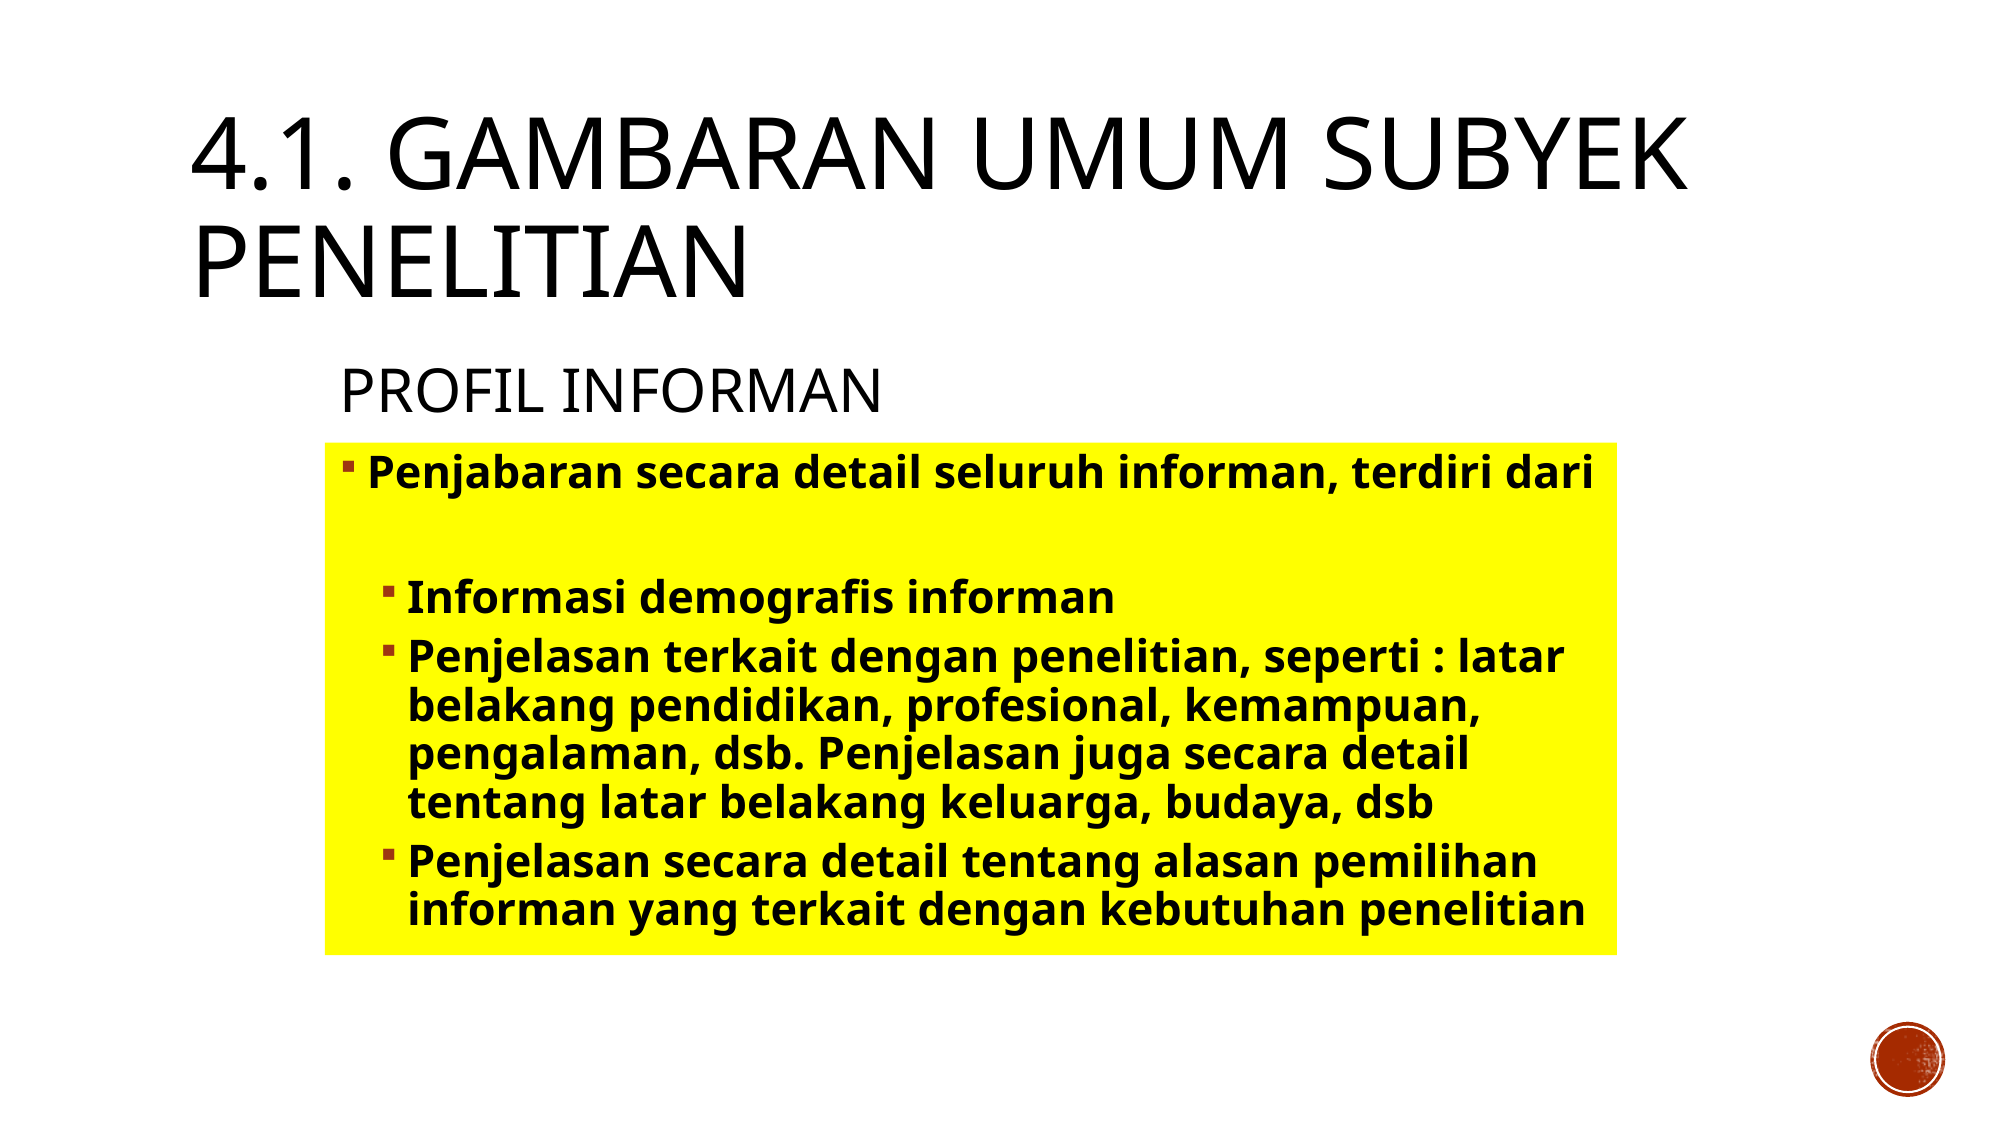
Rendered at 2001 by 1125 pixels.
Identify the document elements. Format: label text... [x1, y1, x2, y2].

text_box PROFIL INFORMAN [324, 351, 1264, 435]
text_box Penjabaran secara detail seluruh informan, terdiri dari Informasi demografis informan Penjelasan terkait dengan penelitian, seperti : latar belakang pendidikan, profesional, kemampuan, pengalaman, dsb. Penjelasan juga secara detail tentang latar belakang keluarga, budaya, dsb Penjelasan secara detail tentang alasan pemilihan informan yang terkait dengan kebutuhan penelitian [324, 442, 1617, 956]
title 4.1. Gambaran umum subyek penelitian [175, 79, 1826, 344]
